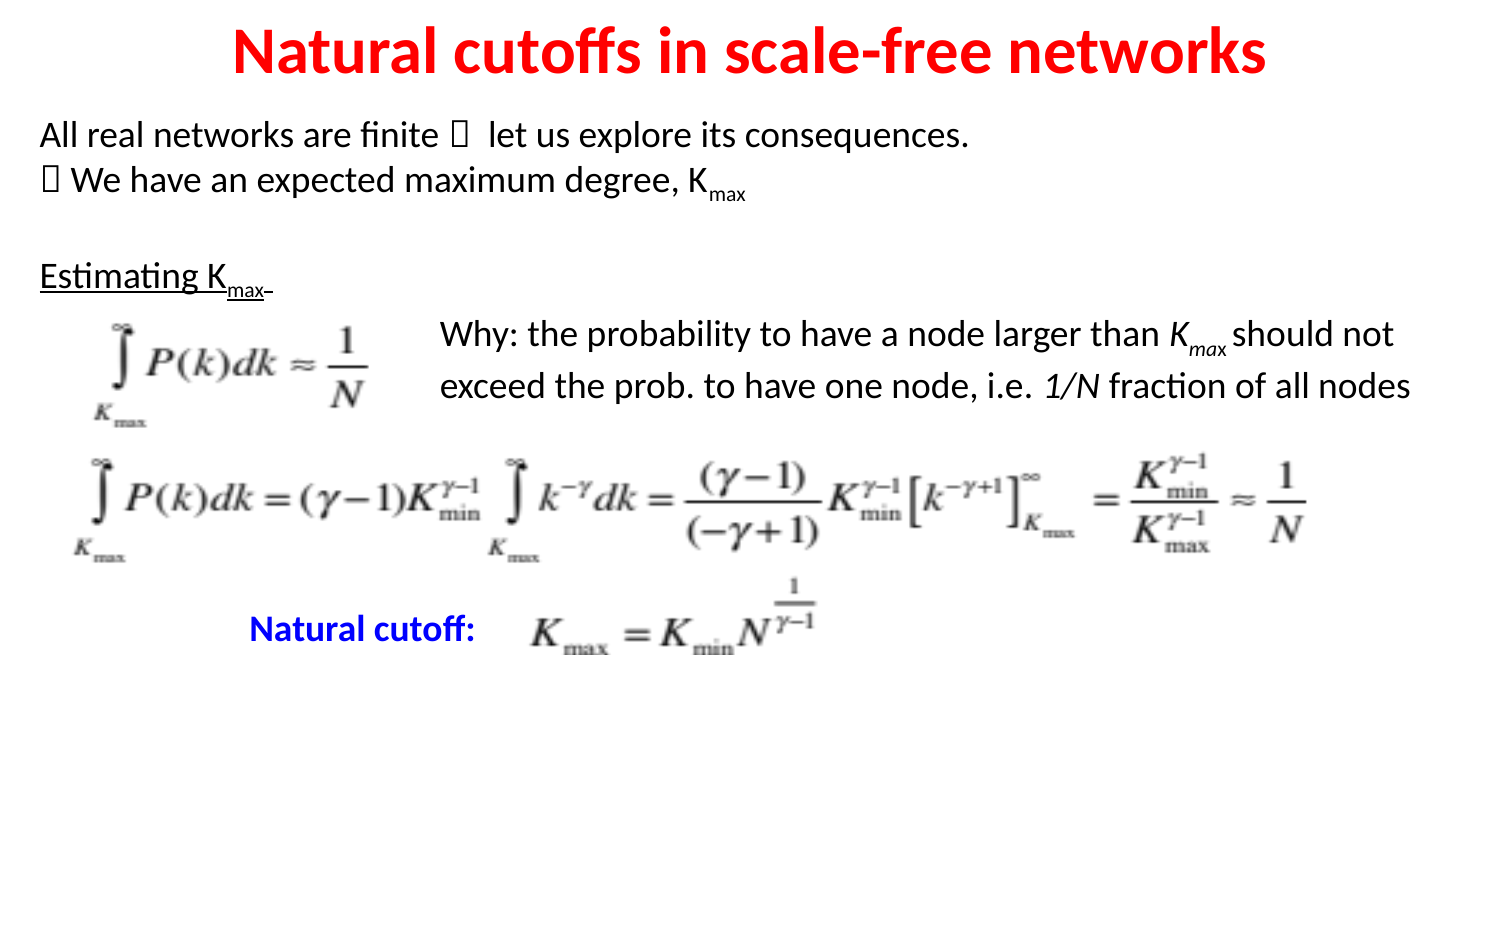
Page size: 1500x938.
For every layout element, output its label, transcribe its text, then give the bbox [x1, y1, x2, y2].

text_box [524, 572, 819, 655]
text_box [66, 447, 1307, 564]
text_box Why: the probability to have a node larger than Kmax should not exceed the prob. to have one node, i.e. 1/N fraction of all nodes [425, 302, 1500, 413]
text_box All real networks are finite  let us explore its consequences.  We have an expected maximum degree, Kmax Estimating Kmax [24, 102, 1450, 310]
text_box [87, 312, 370, 429]
text_box Natural cutoff: [234, 596, 499, 657]
text_box Natural cutoffs in scale-free networks [0, 0, 1500, 95]
